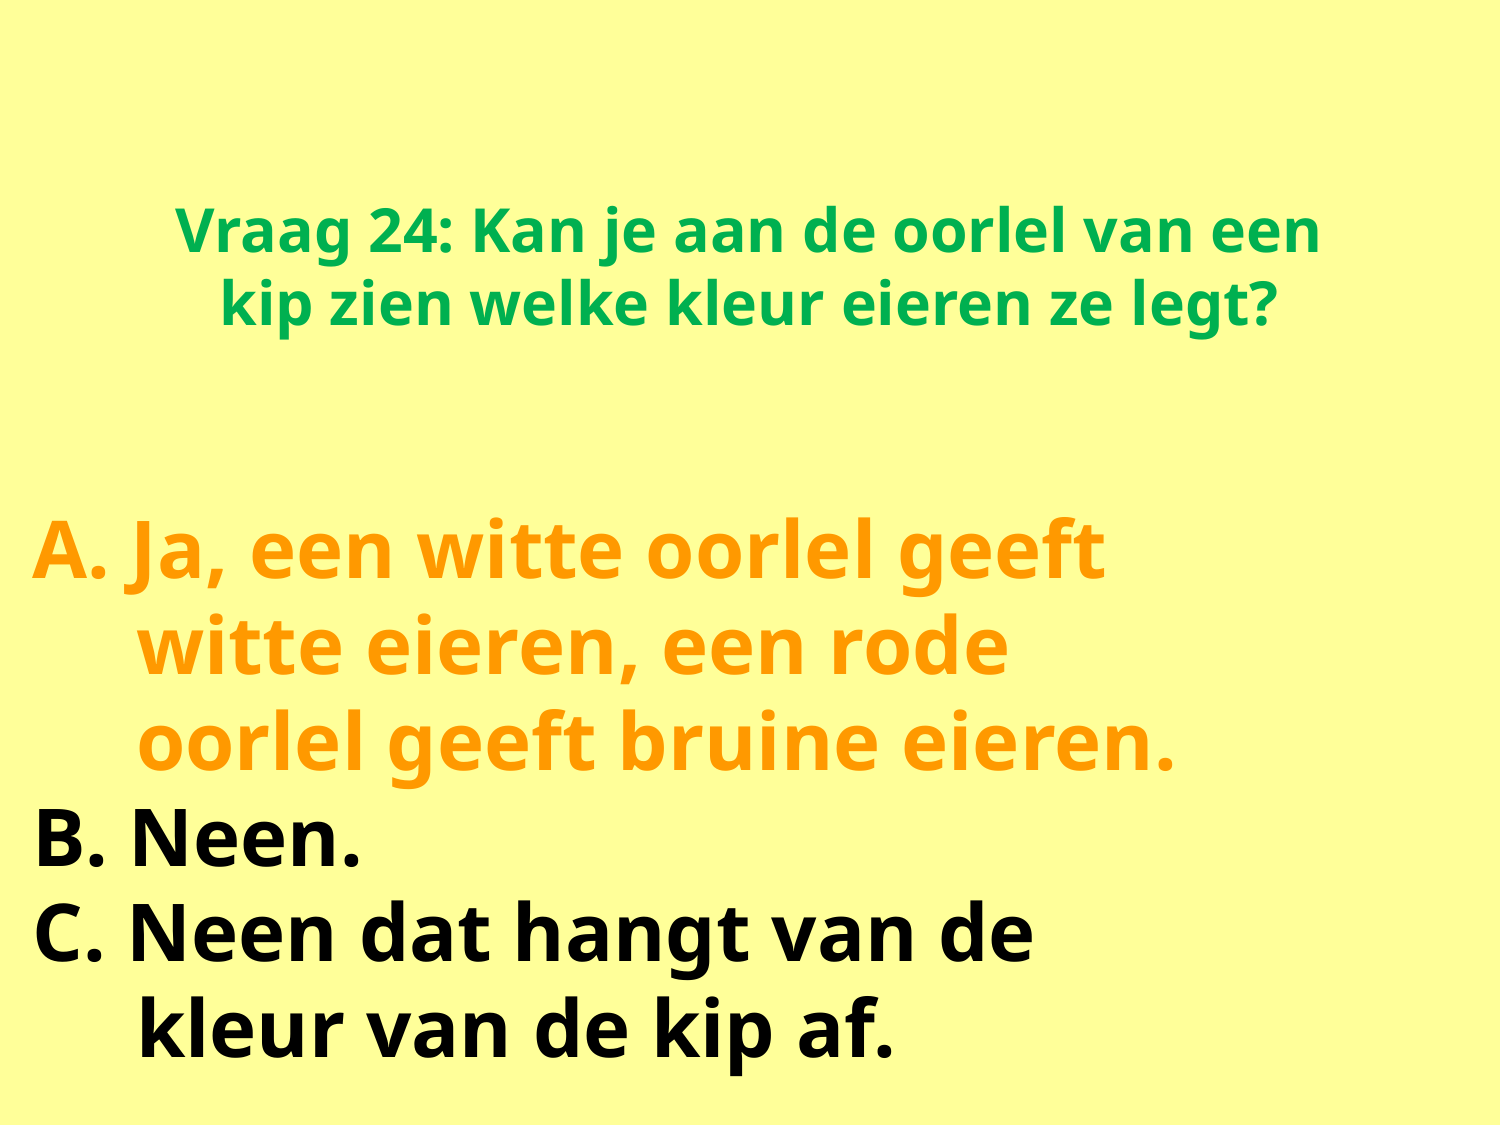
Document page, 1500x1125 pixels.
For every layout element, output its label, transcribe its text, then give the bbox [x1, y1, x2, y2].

subtitle A. Ja, een witte oorlel geeft witte eieren, een rode oorlel geeft bruine eieren. B. Neen. C. Neen dat hangt van de kleur van de kip af. [17, 491, 1471, 1083]
title Vraag 24: Kan je aan de oorlel van een kip zien welke kleur eieren ze legt? [112, 184, 1388, 426]
